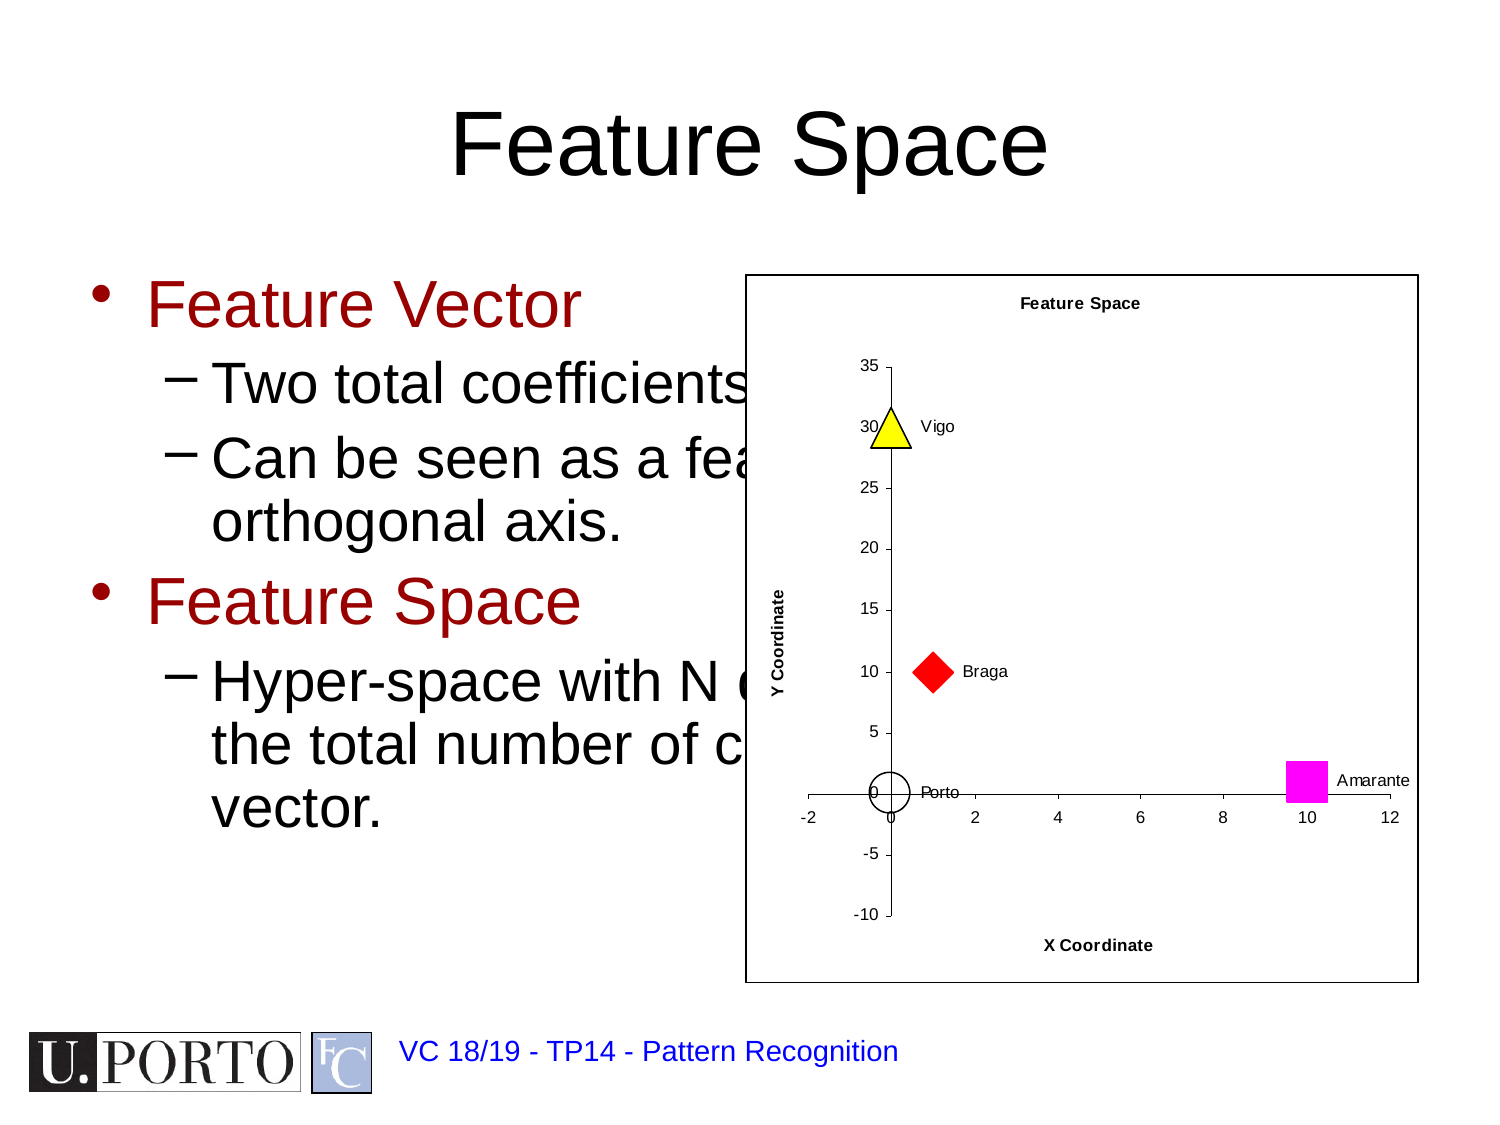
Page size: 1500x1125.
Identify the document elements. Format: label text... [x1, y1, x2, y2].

footer VC 18/19 - TP14 - Pattern Recognition [383, 1024, 1306, 1103]
list Feature Vector Two total coefficients. Can be seen as a feature ‘space’ with two orthogonal axis. Feature Space Hyper-space with N dimensions where N is the total number of coefficients of my feature vector. [74, 262, 1426, 1006]
picture [29, 1032, 301, 1092]
picture [737, 266, 1428, 991]
title Feature Space [74, 44, 1426, 233]
picture [313, 1033, 371, 1092]
